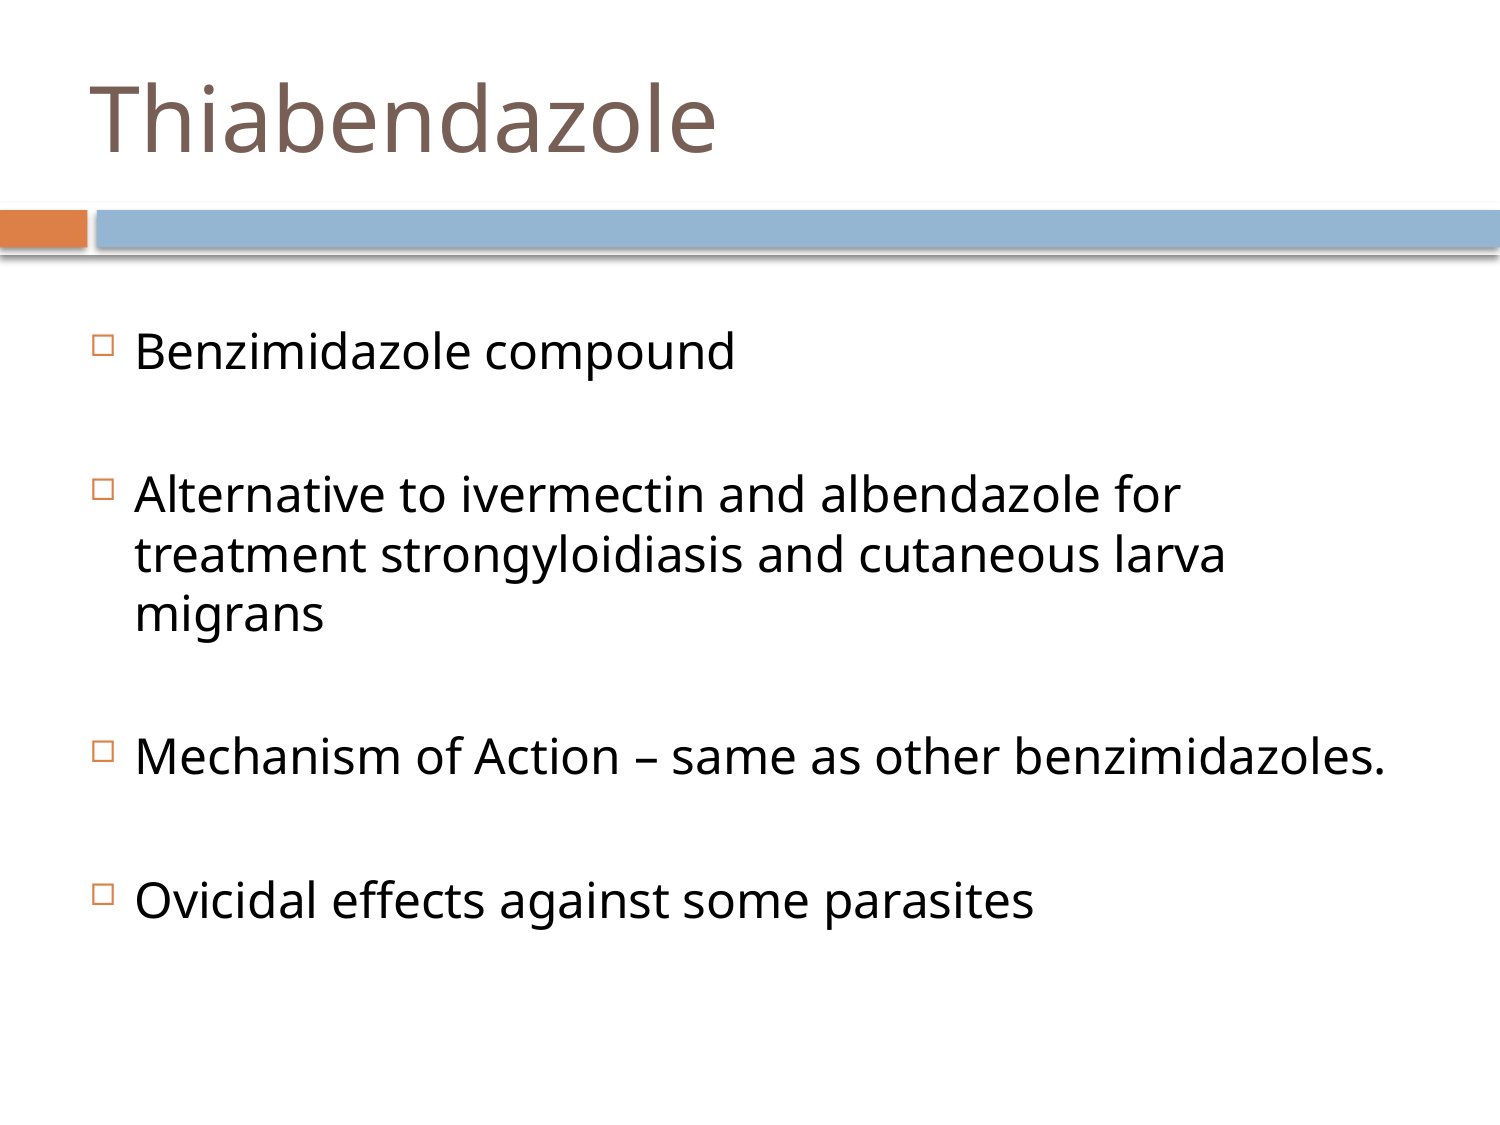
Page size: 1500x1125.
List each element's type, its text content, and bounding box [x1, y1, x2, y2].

list Benzimidazole compound Alternative to ivermectin and albendazole for treatment strongyloidiasis and cutaneous larva migrans Mechanism of Action – same as other benzimidazoles. Ovicidal effects against some parasites [75, 312, 1425, 986]
title Thiabendazole [75, 45, 1425, 188]
